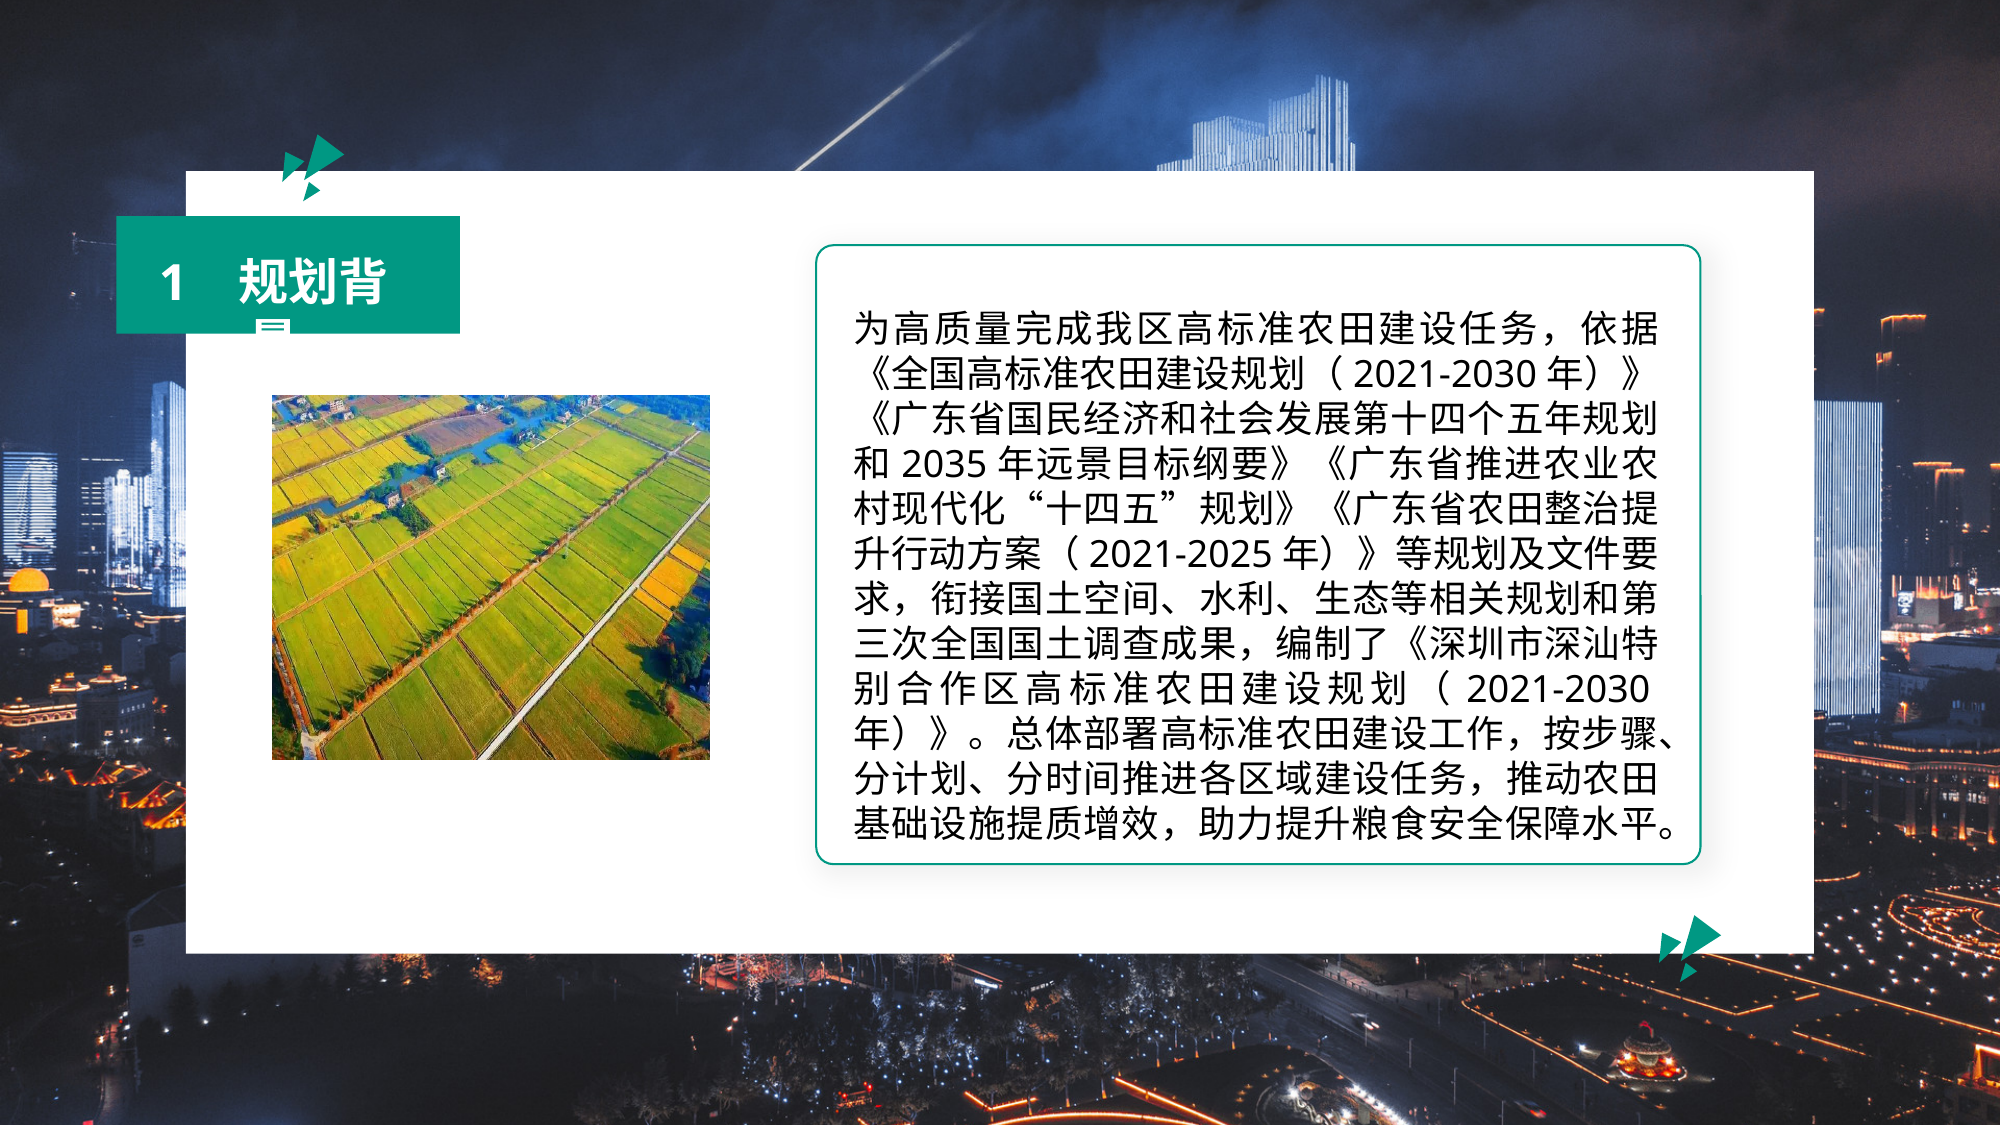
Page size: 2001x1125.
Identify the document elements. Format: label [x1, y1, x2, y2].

picture [0, 0, 2000, 1125]
text_box [116, 215, 460, 334]
text_box [1651, 924, 1715, 981]
text_box [274, 143, 338, 200]
